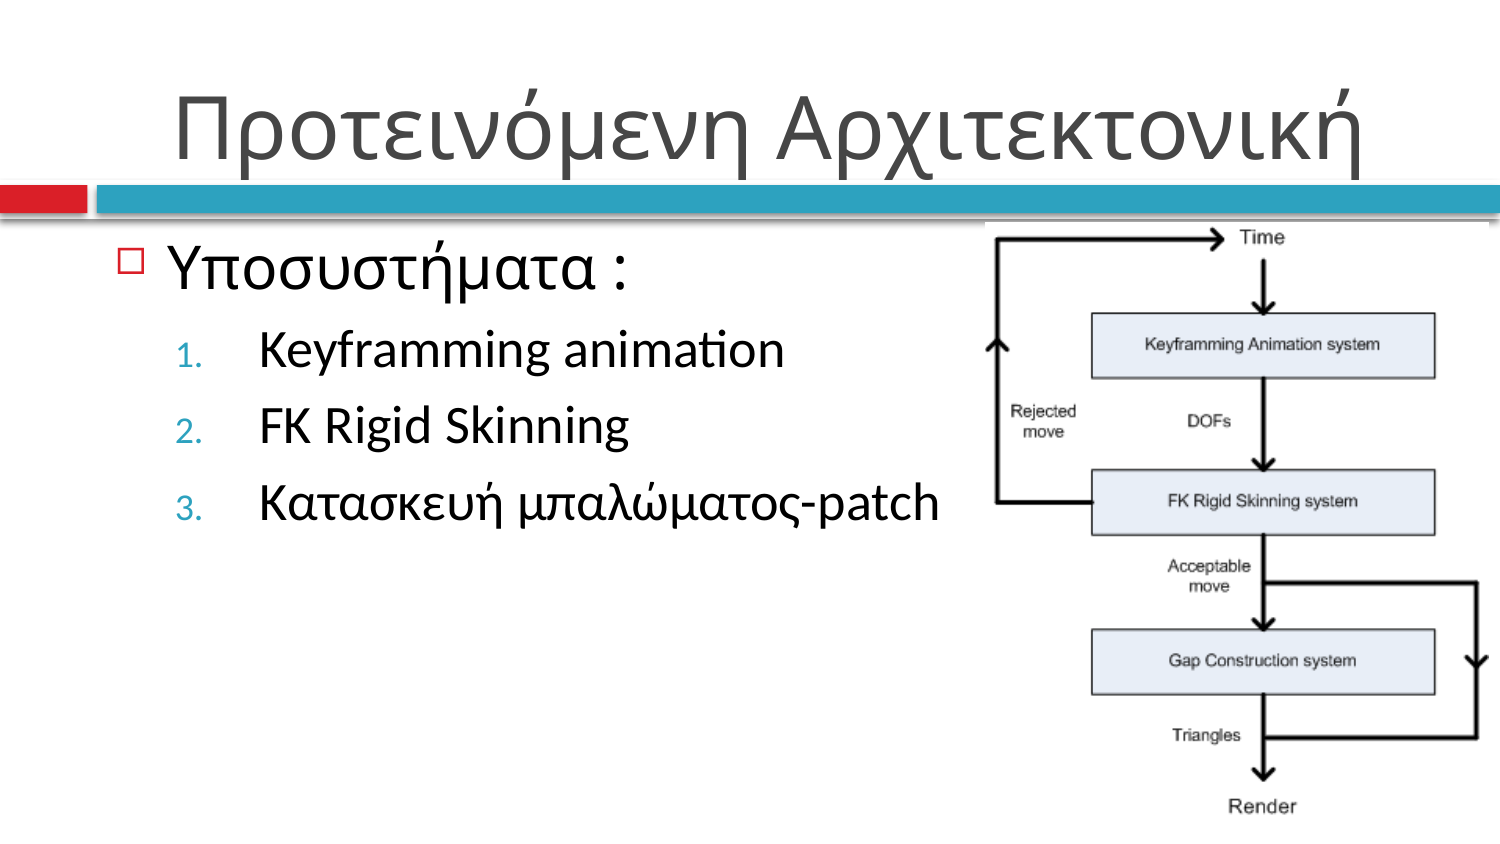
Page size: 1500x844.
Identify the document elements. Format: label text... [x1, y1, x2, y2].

picture [984, 222, 1489, 822]
title Προτεινόμενη Αρχιτεκτονική [99, 19, 1438, 185]
list Υποσυστήματα : Keyframming animation FK Rigid Skinning Κατασκευή μπαλώματος-patch [99, 221, 985, 645]
